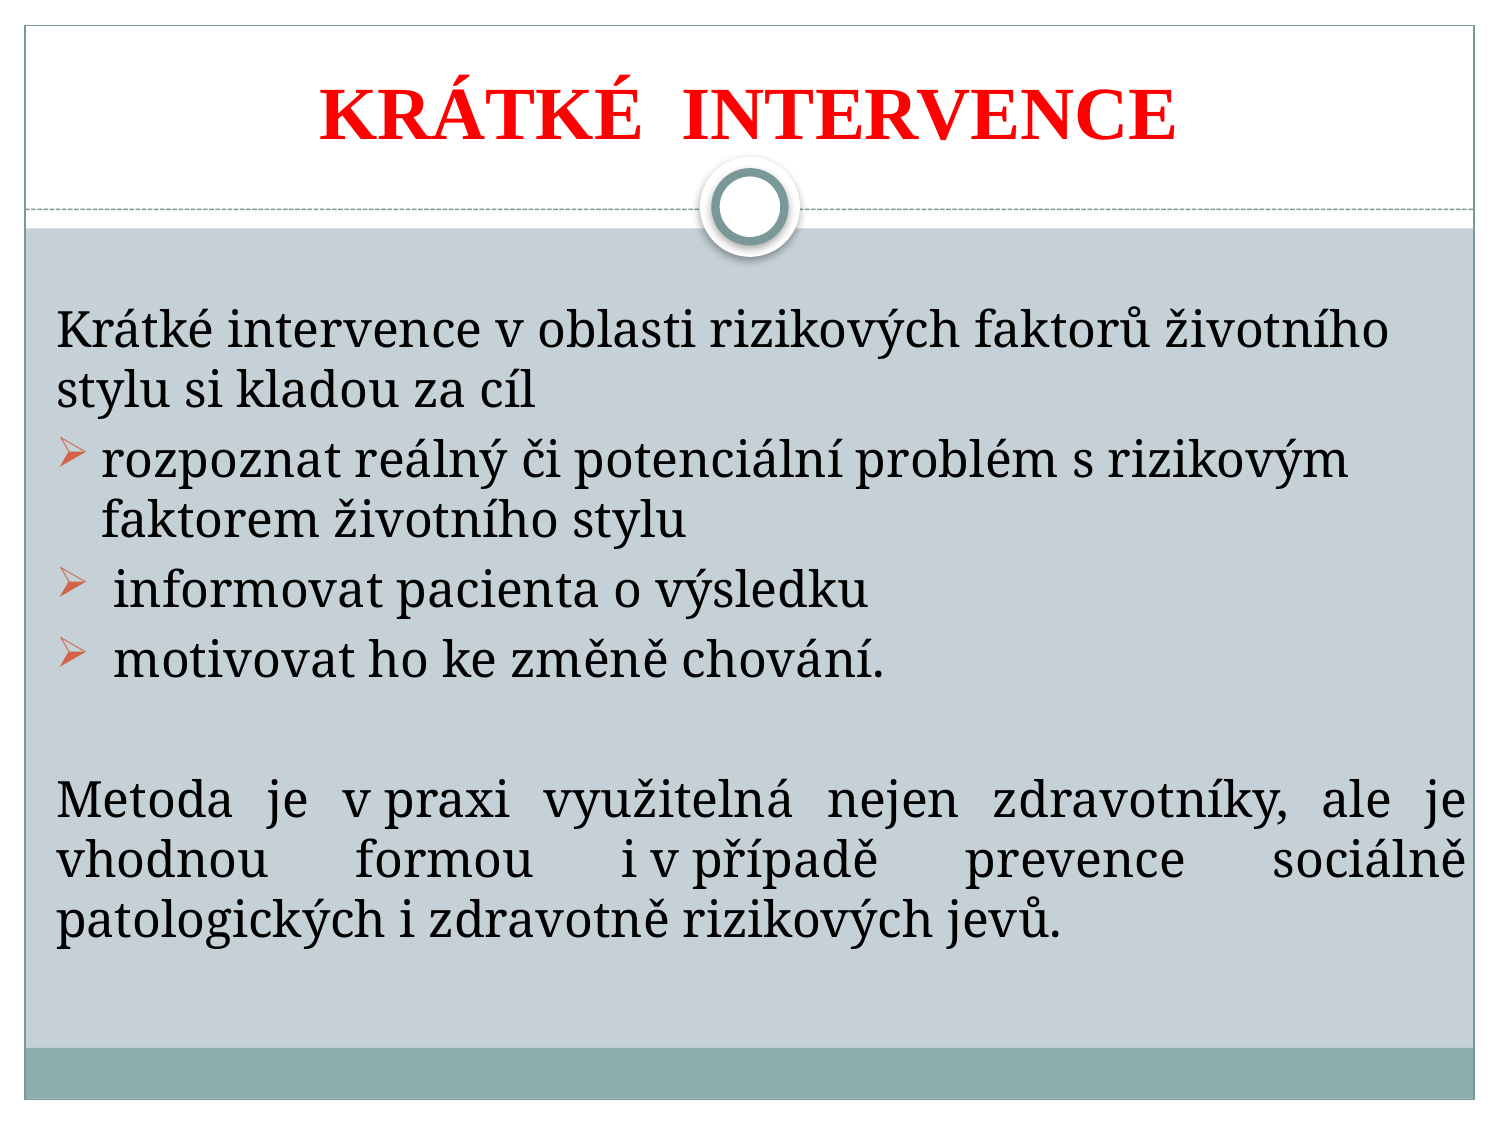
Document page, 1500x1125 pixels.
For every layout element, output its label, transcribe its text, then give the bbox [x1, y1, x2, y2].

list Krátké intervence v oblasti rizikových faktorů životního stylu si kladou za cíl rozpoznat reálný či potenciální problém s rizikovým faktorem životního stylu informovat pacienta o výsledku motivovat ho ke změně chování. Metoda je v praxi využitelná nejen zdravotníky, ale je vhodnou formou i v případě prevence sociálně patologických i zdravotně rizikových jevů. [41, 219, 1483, 1083]
title KRÁTKÉ INTERVENCE [49, 37, 1450, 162]
